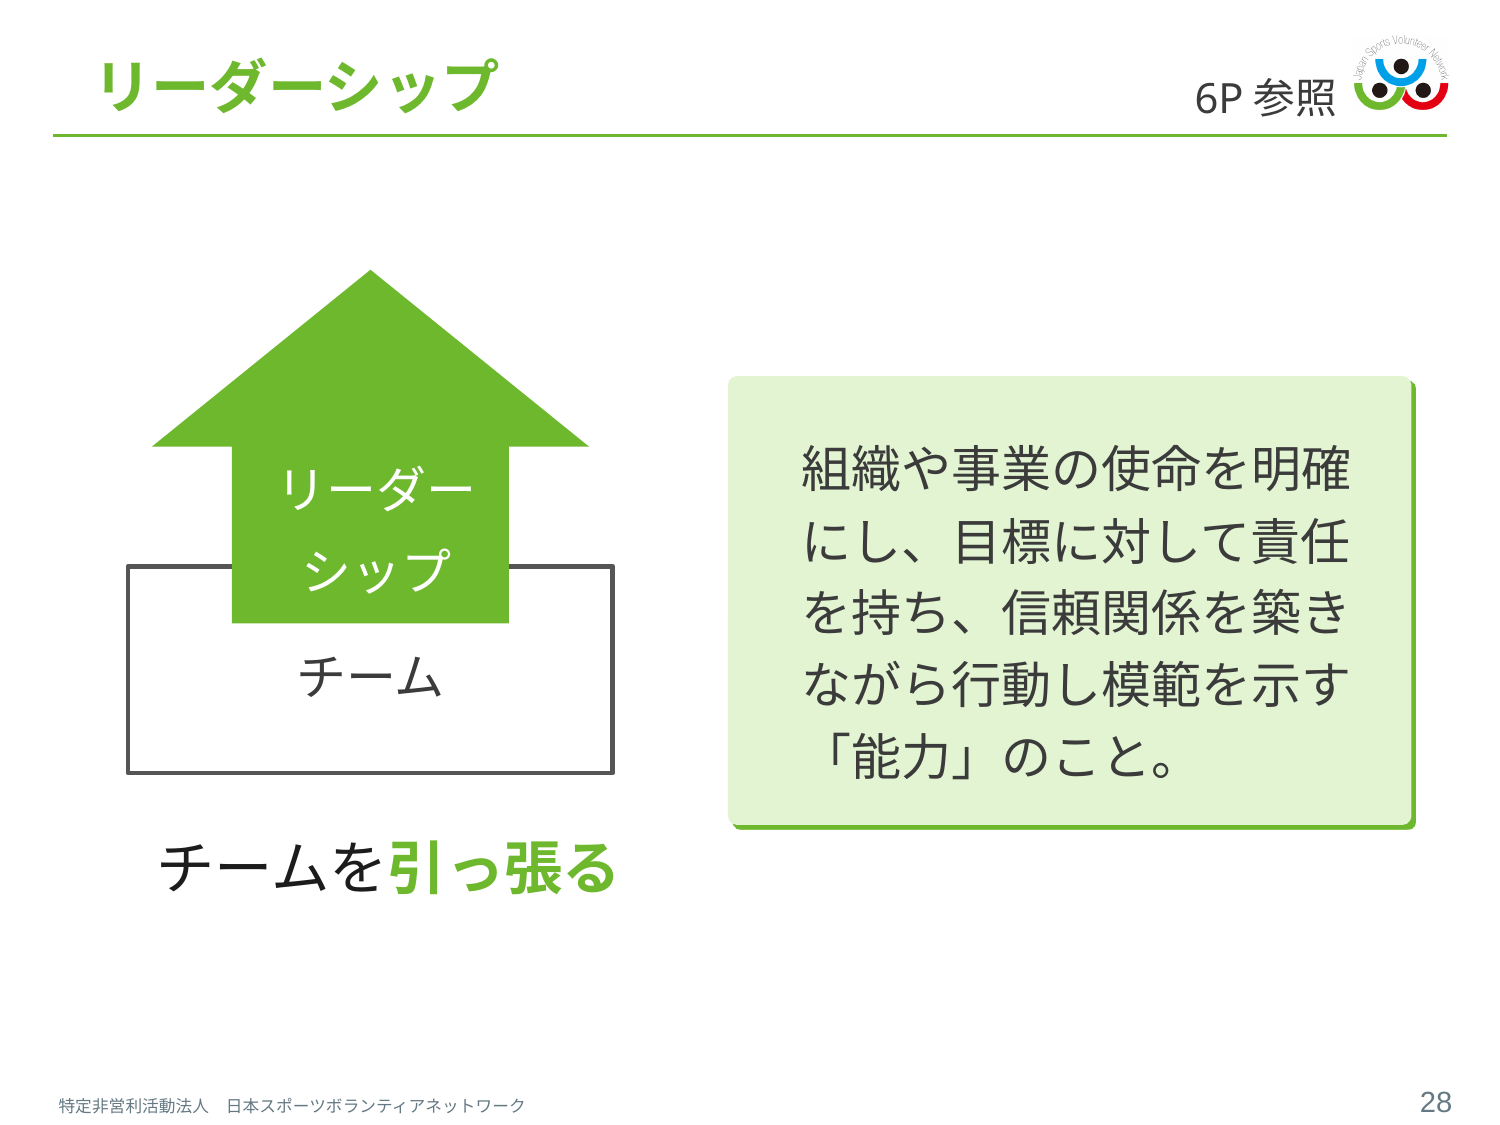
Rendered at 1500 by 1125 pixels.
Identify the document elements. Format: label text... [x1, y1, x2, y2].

text_box リーダー シップ [151, 269, 589, 624]
text_box 6P参照 [1078, 42, 1353, 141]
text_box チームを引っ張る [70, 792, 707, 936]
text_box 組織や事業の使命を明確にし、目標に対して責任を持ち、信頼関係を築きながら行動し模範を示す「能力」のこと。 [727, 376, 1412, 825]
text_box チーム [128, 566, 613, 773]
picture [1353, 35, 1449, 110]
title リーダーシップ [93, 42, 1078, 121]
